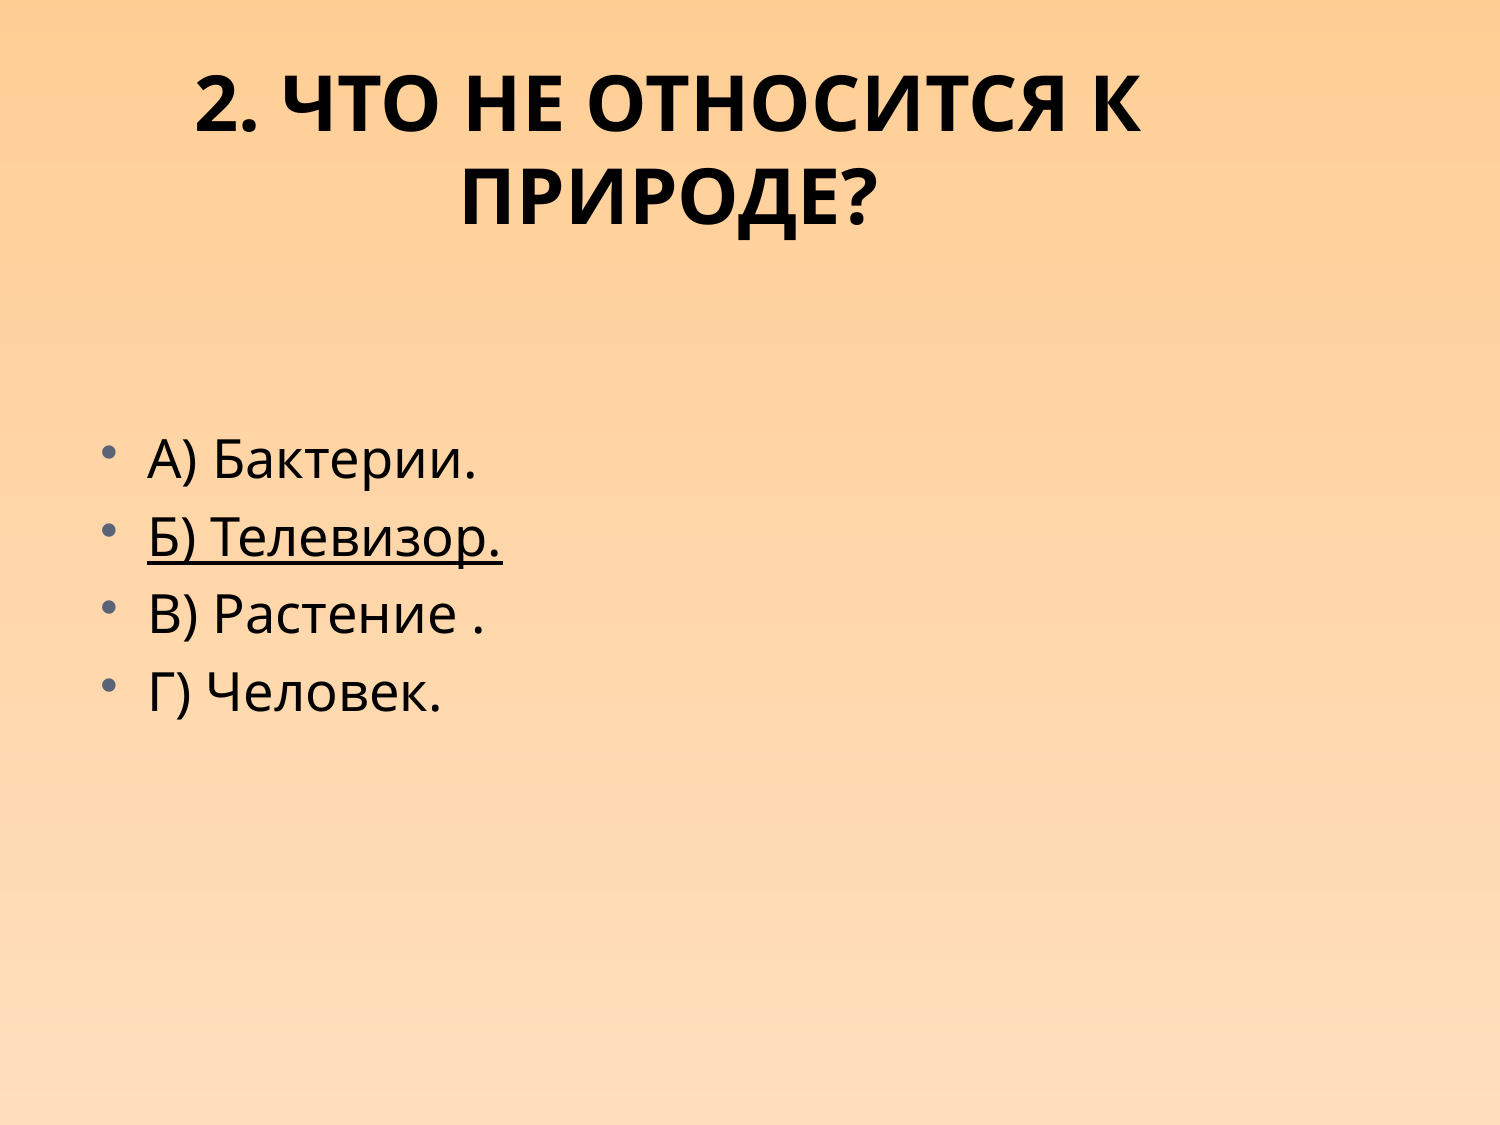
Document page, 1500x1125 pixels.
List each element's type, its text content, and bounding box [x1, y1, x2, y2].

title 2. Что не относится к природе? [75, 52, 1263, 240]
list А) Бактерии. Б) Телевизор. В) Растение . Г) Человек. [87, 262, 1275, 1058]
